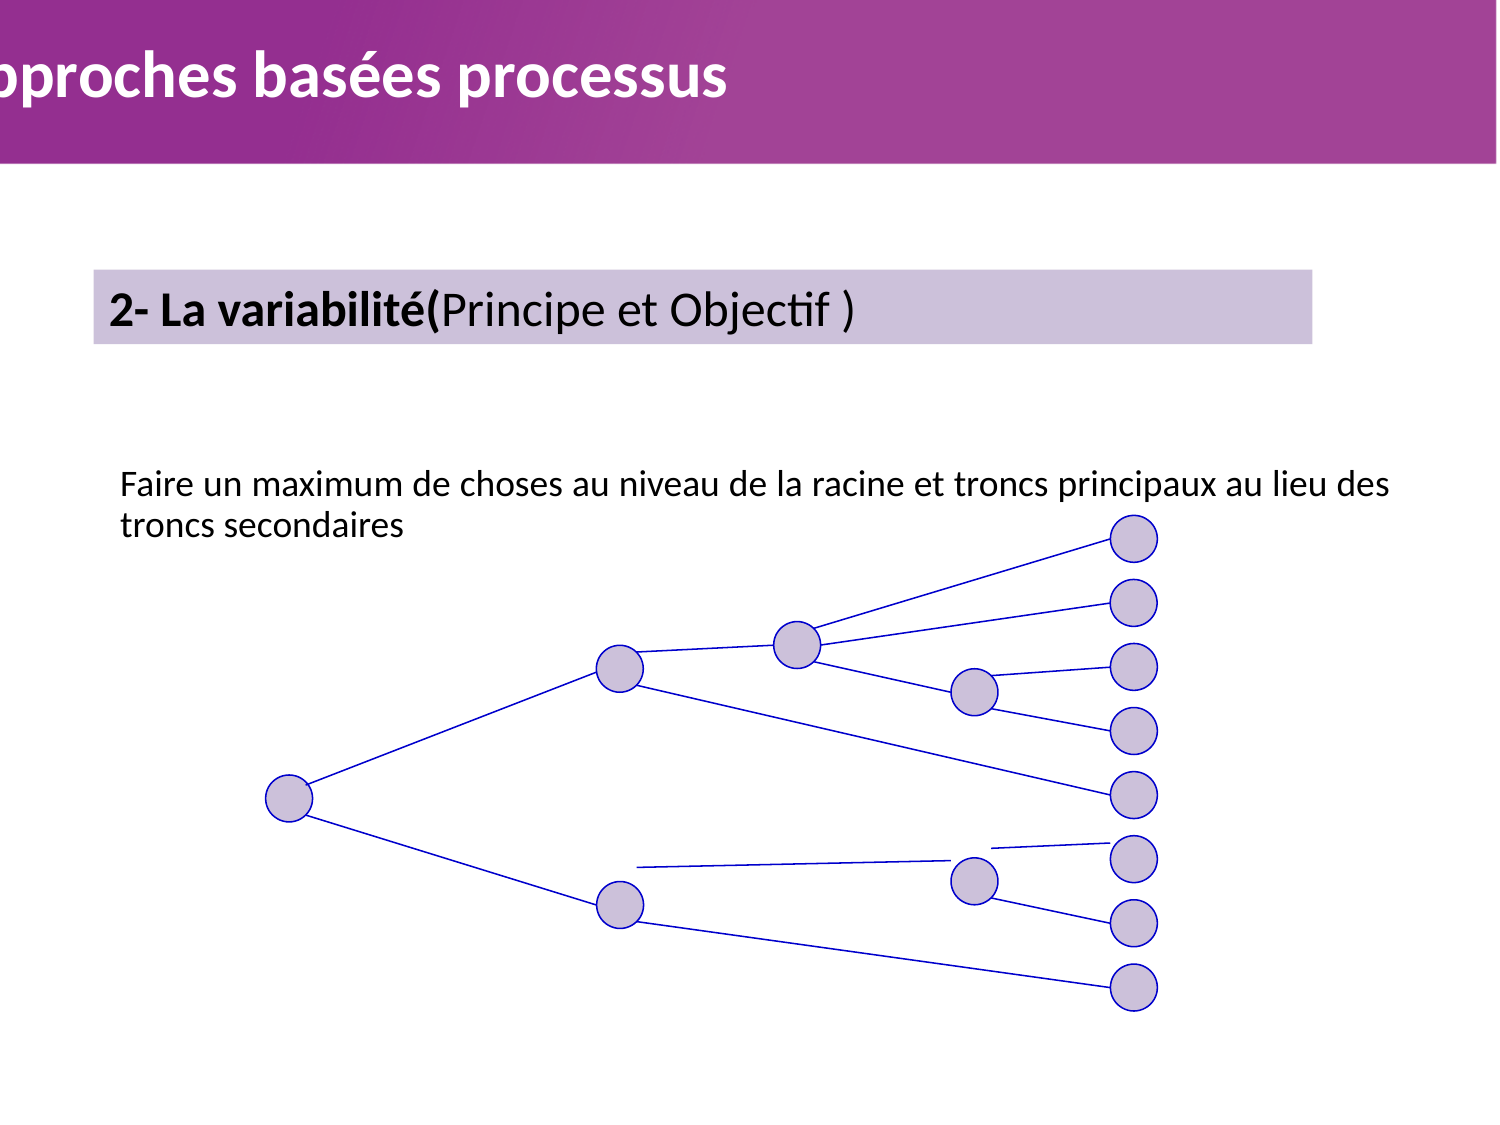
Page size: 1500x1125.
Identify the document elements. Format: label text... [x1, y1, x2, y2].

text_box [265, 774, 313, 822]
text_box [1110, 899, 1158, 947]
text_box [1110, 515, 1158, 563]
text_box [951, 857, 998, 905]
picture [0, 0, 1498, 1120]
text_box [596, 645, 644, 693]
text_box Faire un maximum de choses au niveau de la racine et troncs principaux au lieu des troncs secondaires [105, 457, 1406, 553]
text_box [773, 621, 821, 669]
text_box [1110, 707, 1158, 755]
text_box [1110, 579, 1158, 627]
text_box [1110, 964, 1158, 1012]
text_box [596, 881, 644, 929]
text_box [1110, 771, 1158, 819]
text_box 2- La variabilité(Principe et Objectif ) [93, 269, 1313, 345]
text_box [1110, 643, 1158, 691]
text_box [951, 668, 998, 716]
text_box [1110, 835, 1158, 883]
text_box Approches basées processus [0, 23, 894, 119]
